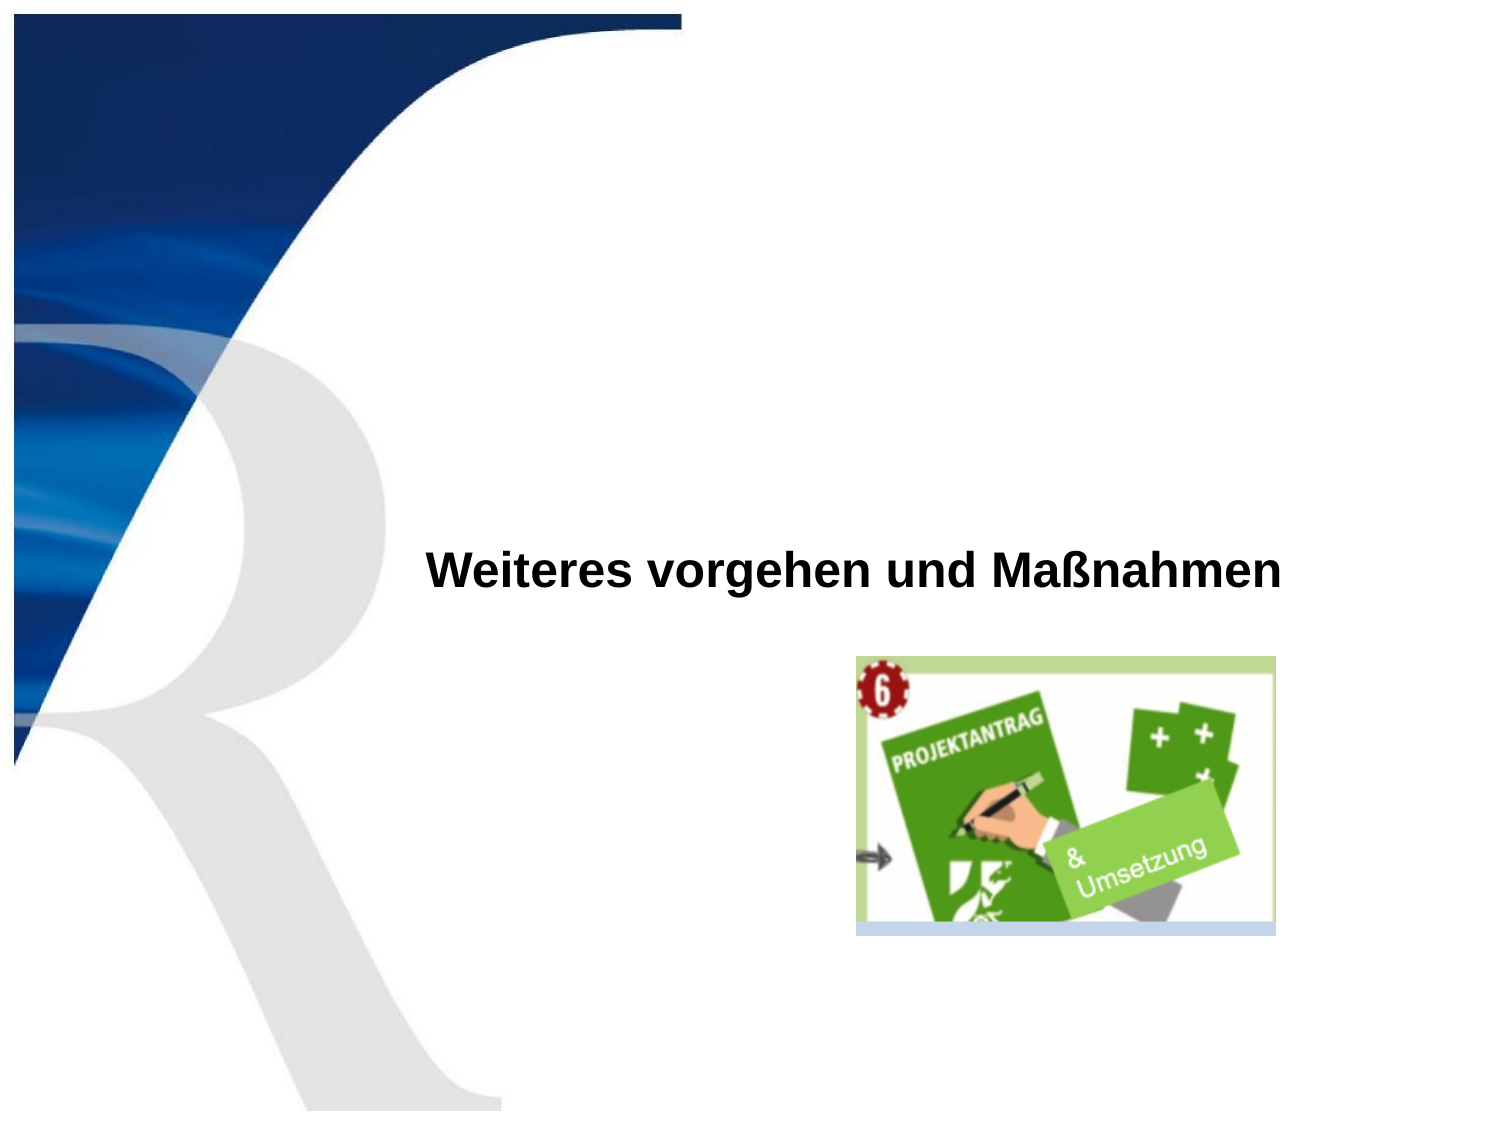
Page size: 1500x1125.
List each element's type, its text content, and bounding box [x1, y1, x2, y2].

picture [856, 656, 1276, 936]
picture [2, 9, 684, 1111]
text_box Weiteres vorgehen und Maßnahmen [684, 529, 1298, 605]
